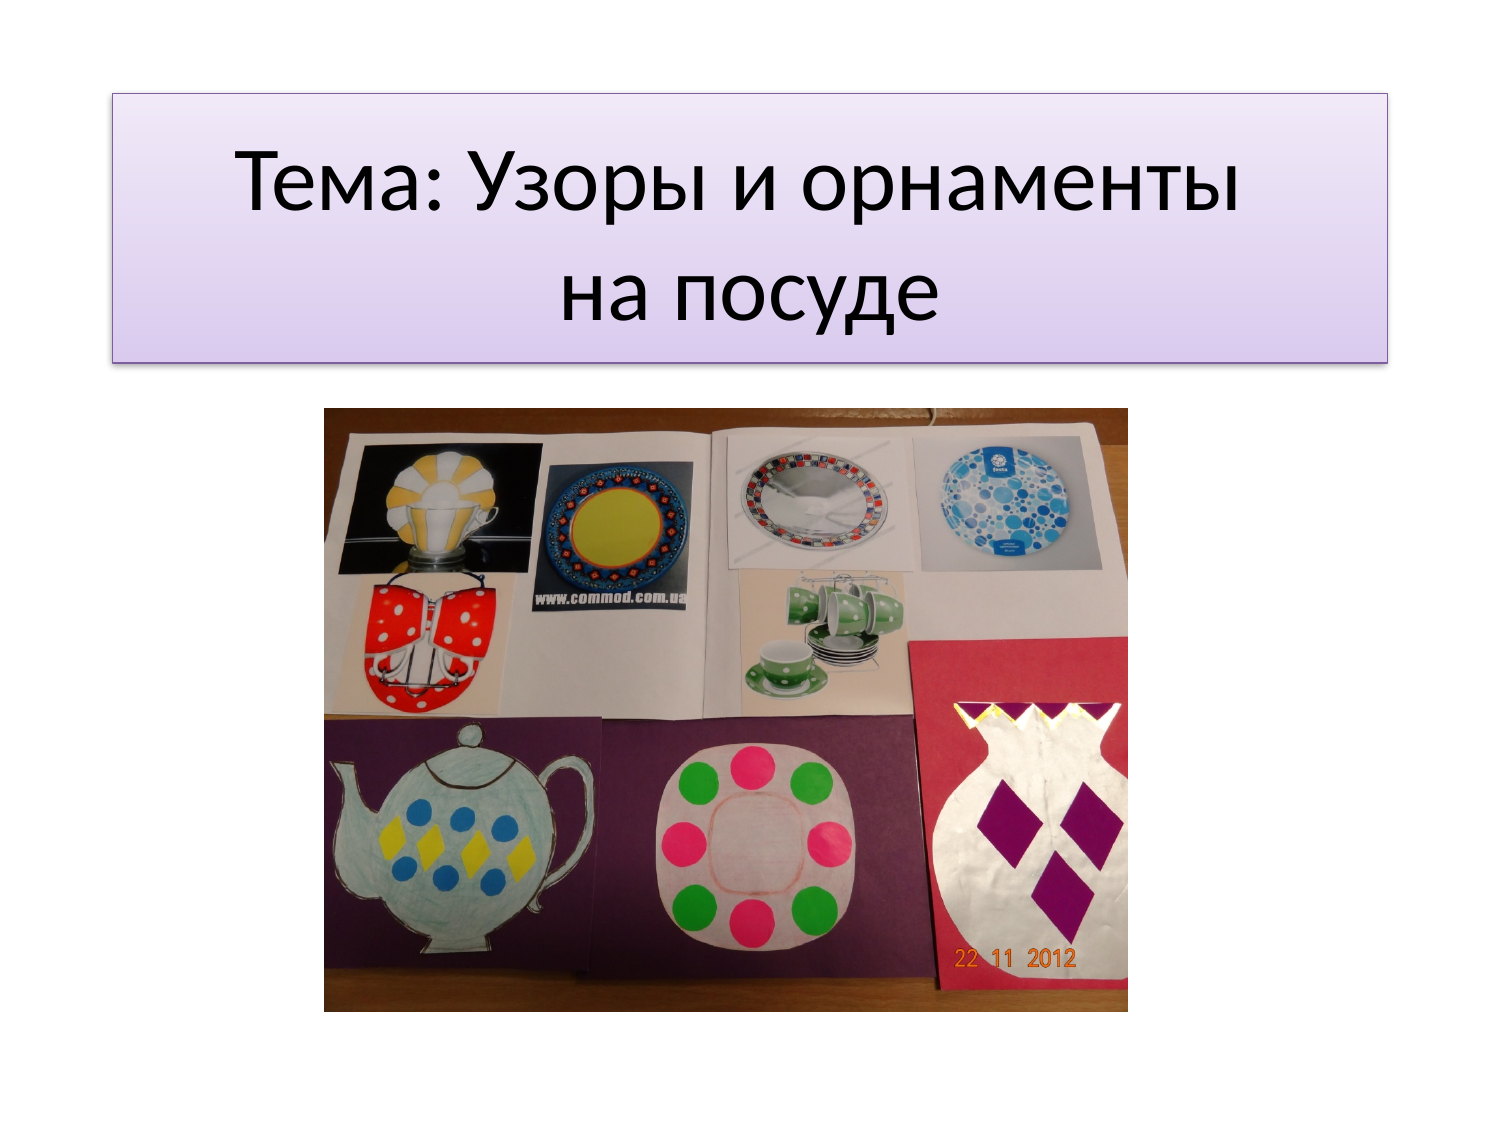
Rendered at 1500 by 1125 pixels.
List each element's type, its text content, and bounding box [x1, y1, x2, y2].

picture [324, 408, 1129, 1012]
title Тема: Узоры и орнаменты на посуде [112, 93, 1388, 364]
